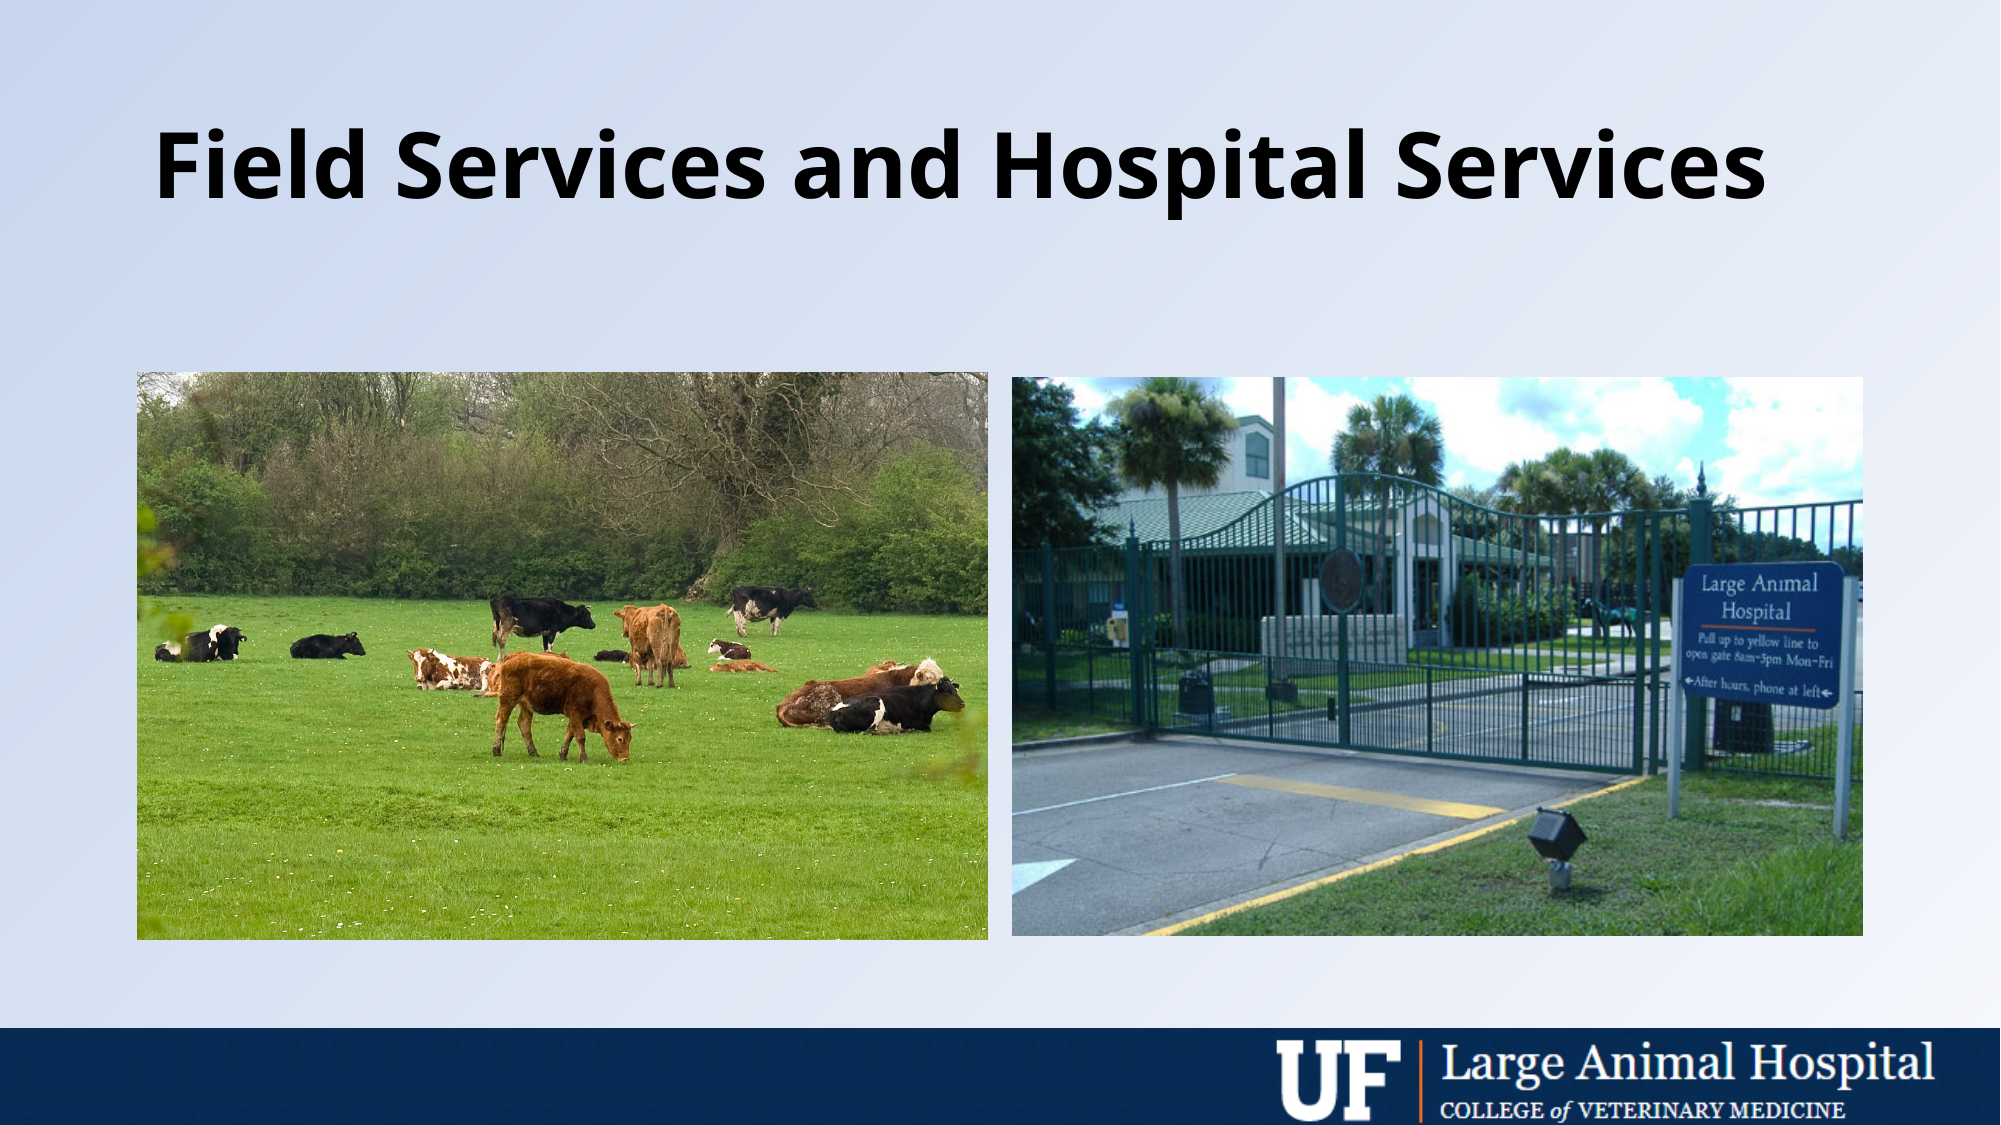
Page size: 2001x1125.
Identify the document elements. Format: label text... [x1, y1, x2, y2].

picture [0, 1028, 2000, 1125]
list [137, 372, 988, 940]
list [1012, 377, 1863, 936]
title Field Services and Hospital Services [137, 59, 1863, 278]
